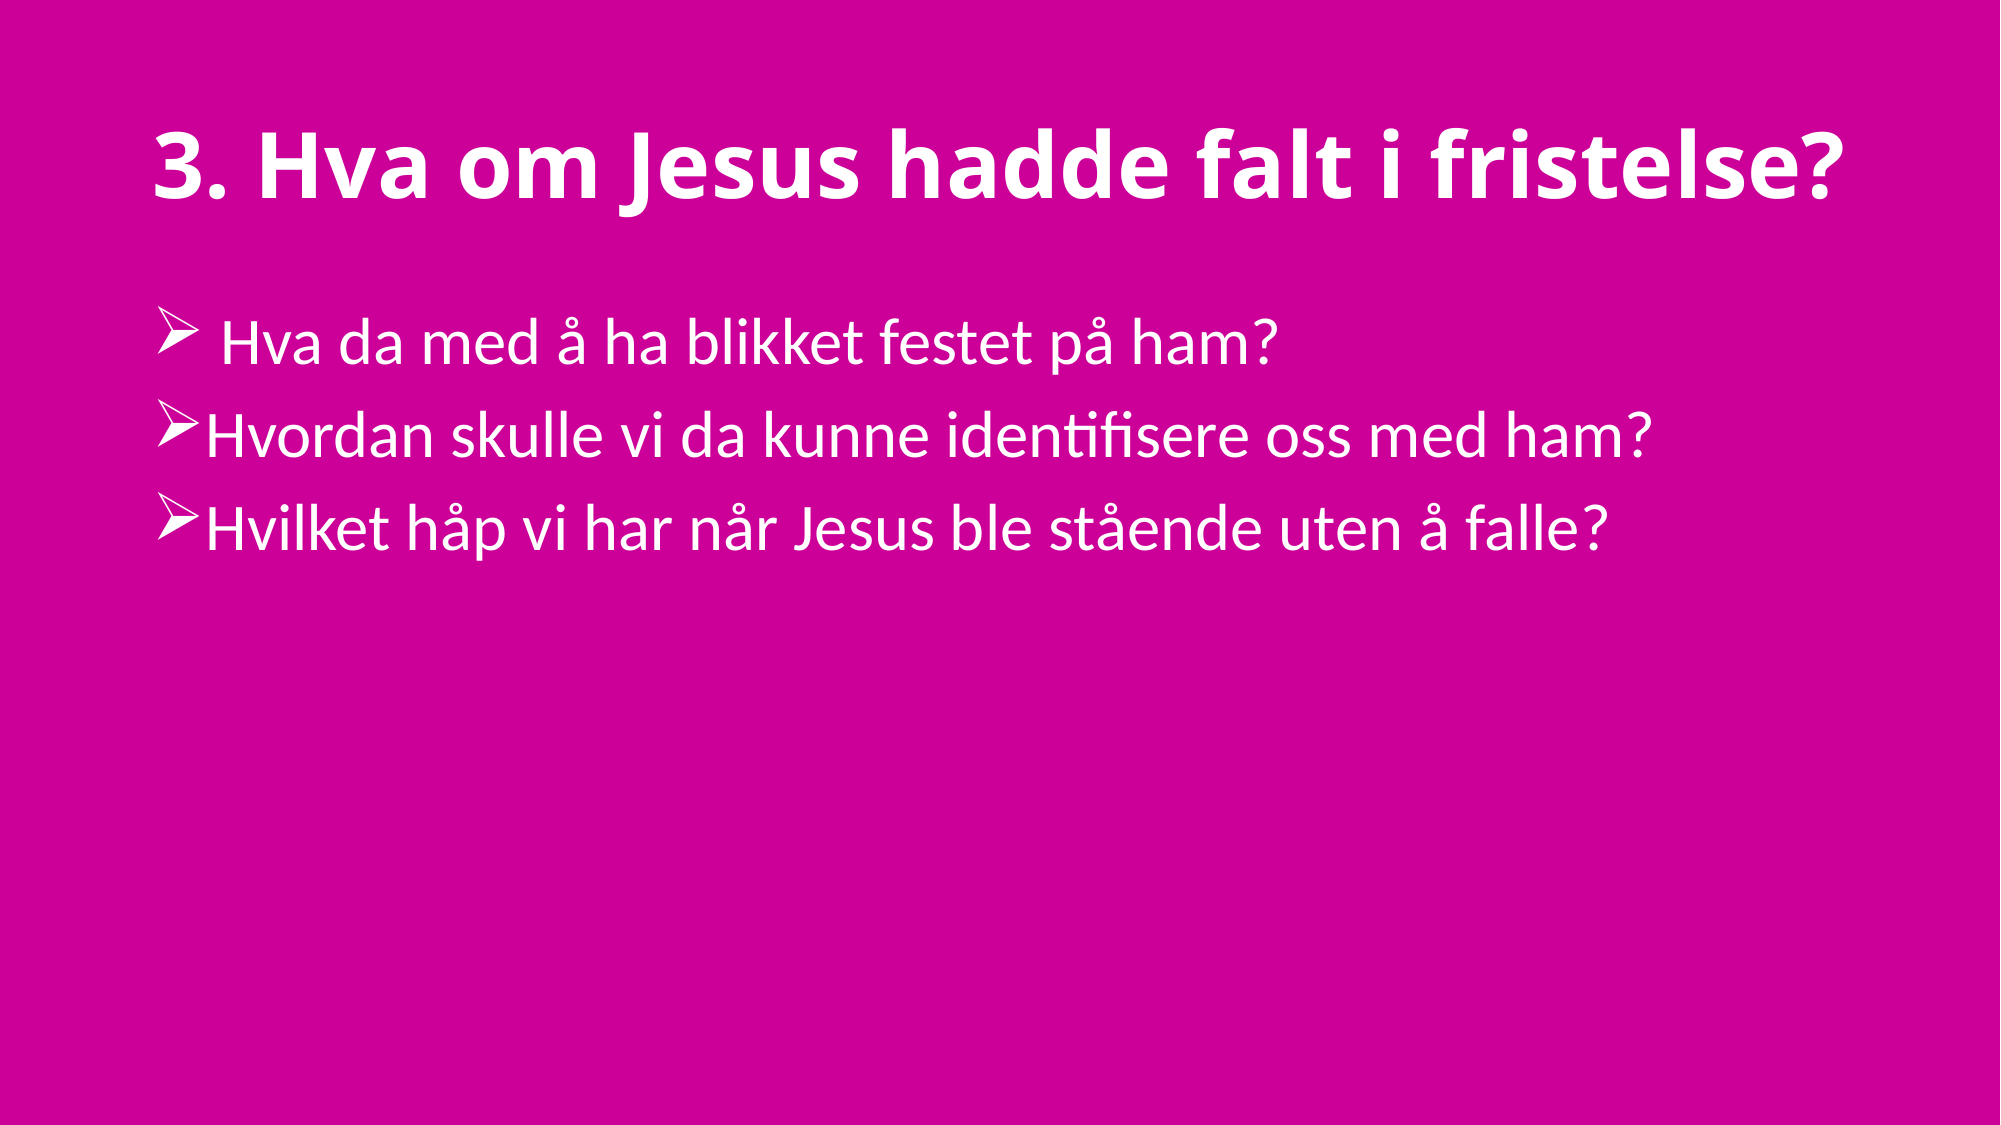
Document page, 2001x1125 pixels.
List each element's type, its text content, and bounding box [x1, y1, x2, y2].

title 3. Hva om Jesus hadde falt i fristelse? [137, 59, 1863, 278]
list Hva da med å ha blikket festet på ham? Hvordan skulle vi da kunne identifisere oss med ham? Hvilket håp vi har når Jesus ble stående uten å falle? [137, 299, 1863, 1014]
